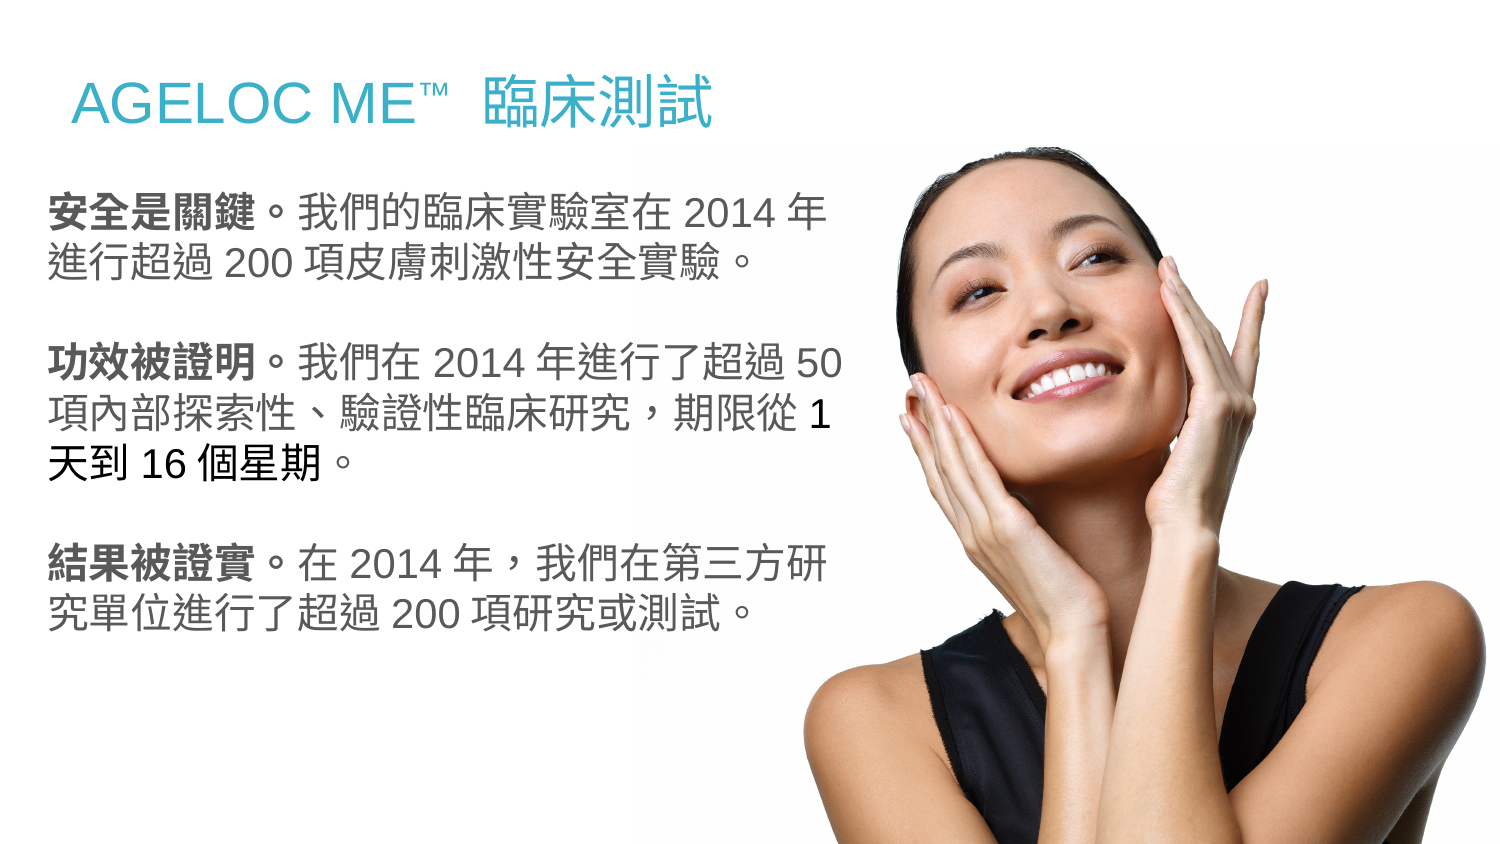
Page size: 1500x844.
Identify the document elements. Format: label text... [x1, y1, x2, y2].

title Ageloc me™ 臨床測試 [56, 58, 1407, 178]
list 安全是關鍵。我們的臨床實驗室在2014年進行超過200項皮膚刺激性安全實驗。 功效被證明。我們在2014年進行了超過50項內部探索性、驗證性臨床研究，期限從1天到16個星期。 結果被證實。在2014年，我們在第三方研究單位進行了超過200項研究或測試。 [32, 178, 627, 736]
picture [632, 146, 1500, 844]
